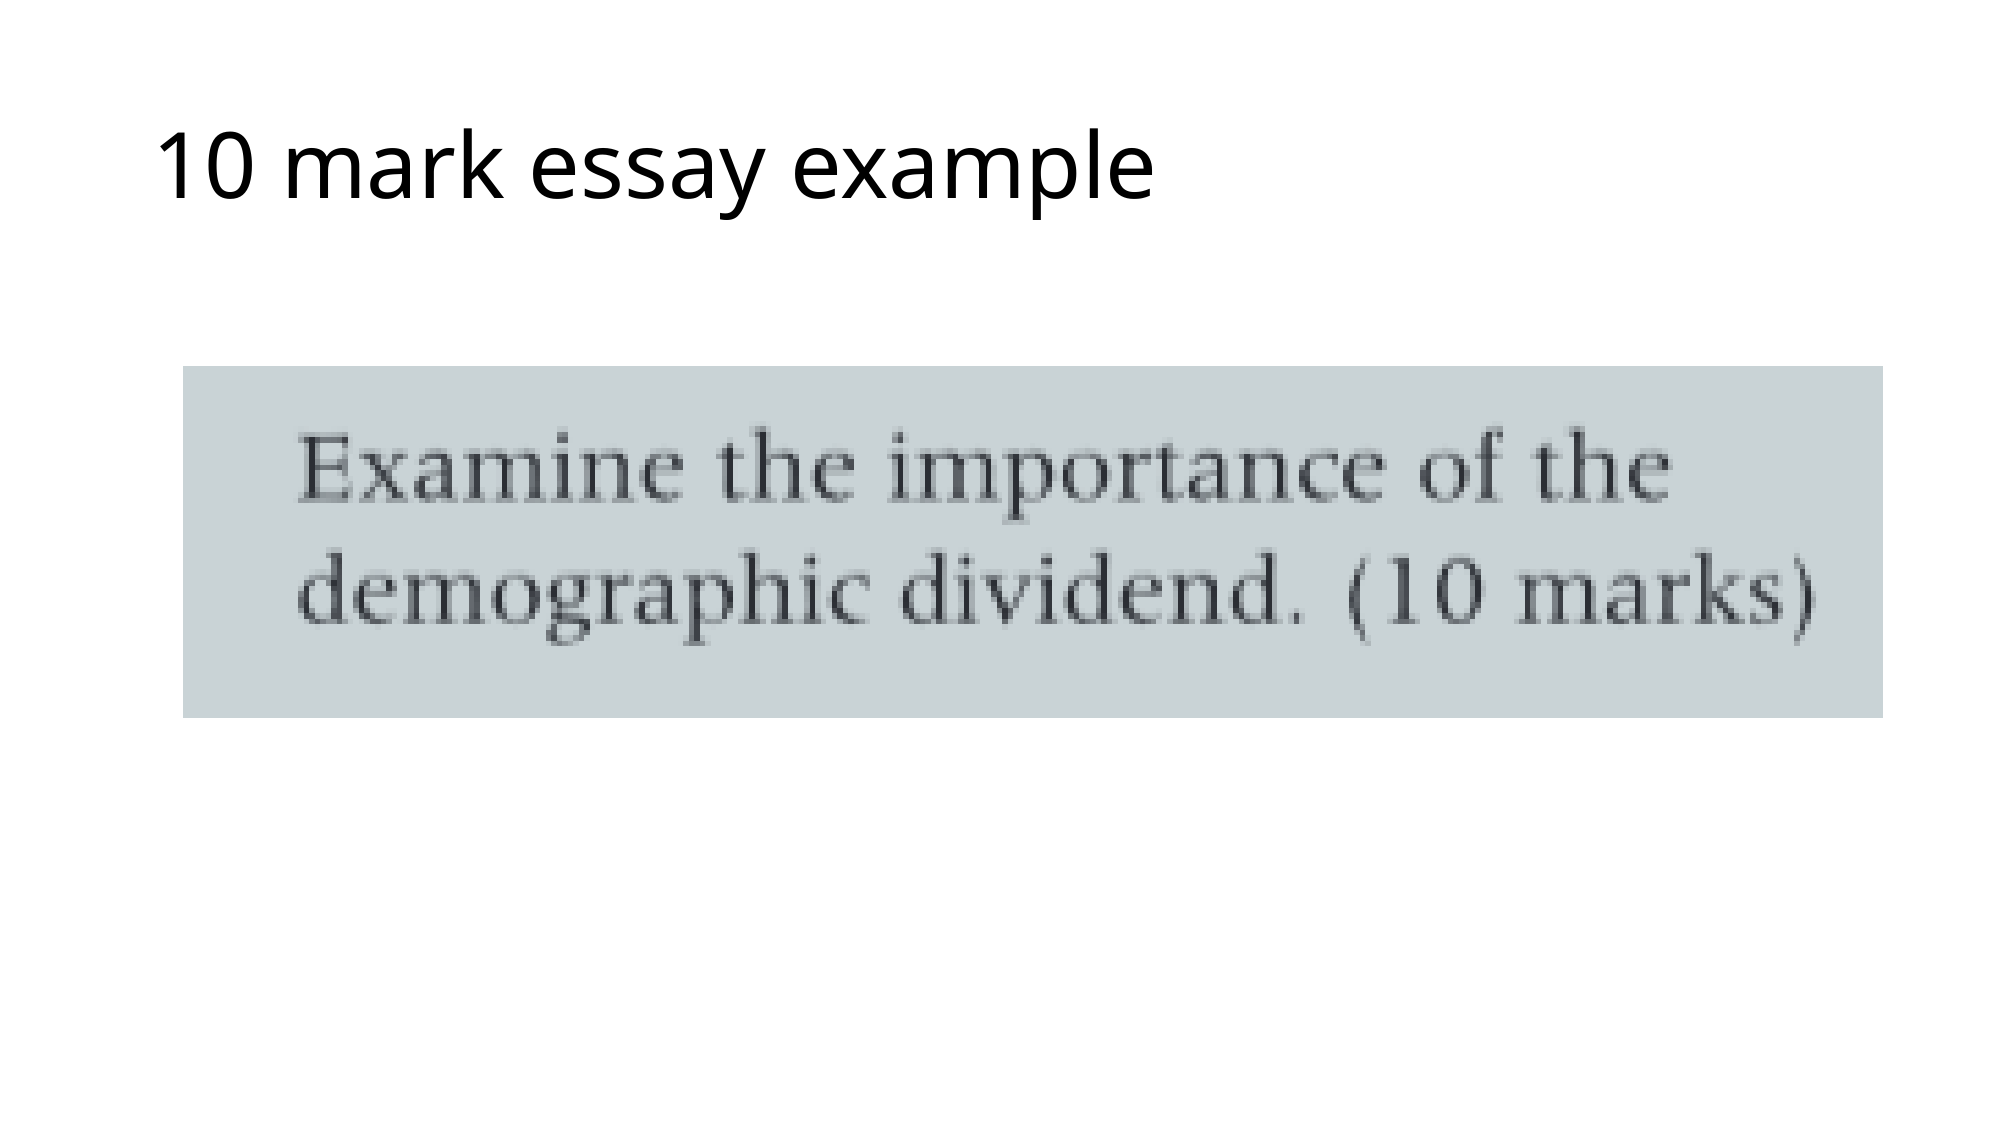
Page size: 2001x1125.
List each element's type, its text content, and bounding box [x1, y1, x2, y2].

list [183, 366, 1883, 719]
title 10 mark essay example [137, 59, 1863, 278]
